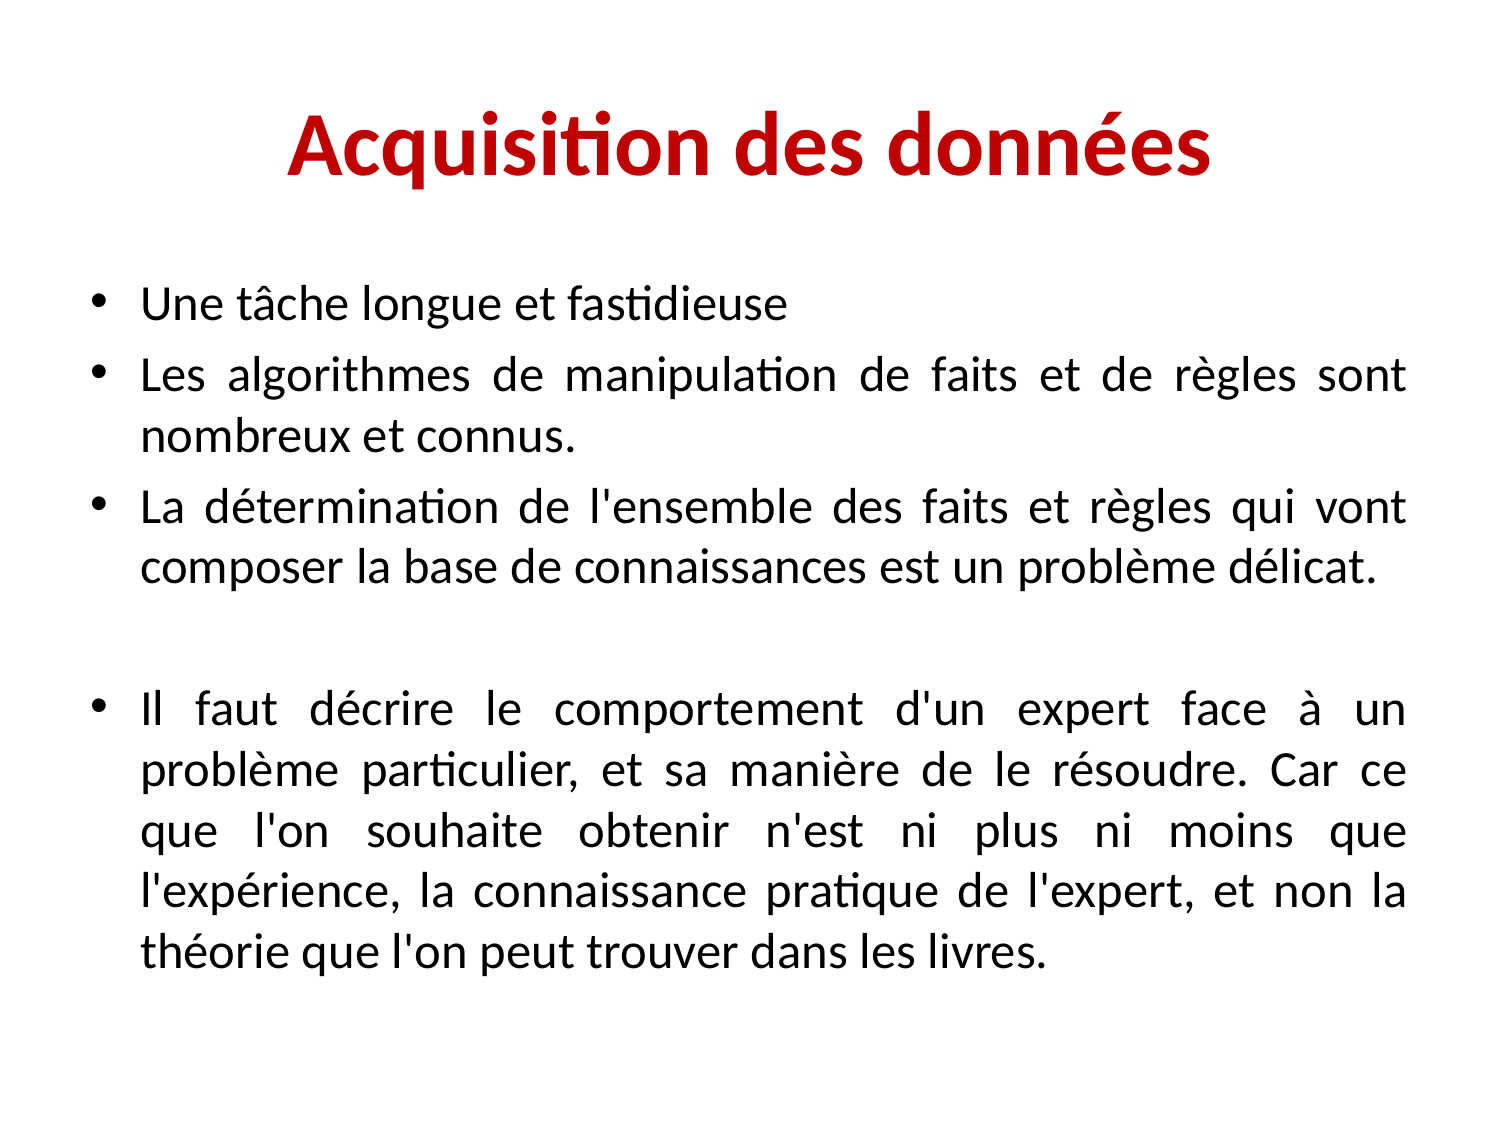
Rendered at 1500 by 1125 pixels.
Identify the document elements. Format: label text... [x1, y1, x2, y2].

title Acquisition des données [75, 45, 1425, 233]
list Une tâche longue et fastidieuse Les algorithmes de manipulation de faits et de règles sont nombreux et connus. La détermination de l'ensemble des faits et règles qui vont composer la base de connaissances est un problème délicat. Il faut décrire le comportement d'un expert face à un problème particulier, et sa manière de le résoudre. Car ce que l'on souhaite obtenir n'est ni plus ni moins que l'expérience, la connaissance pratique de l'expert, et non la théorie que l'on peut trouver dans les livres. [75, 262, 1425, 1005]
